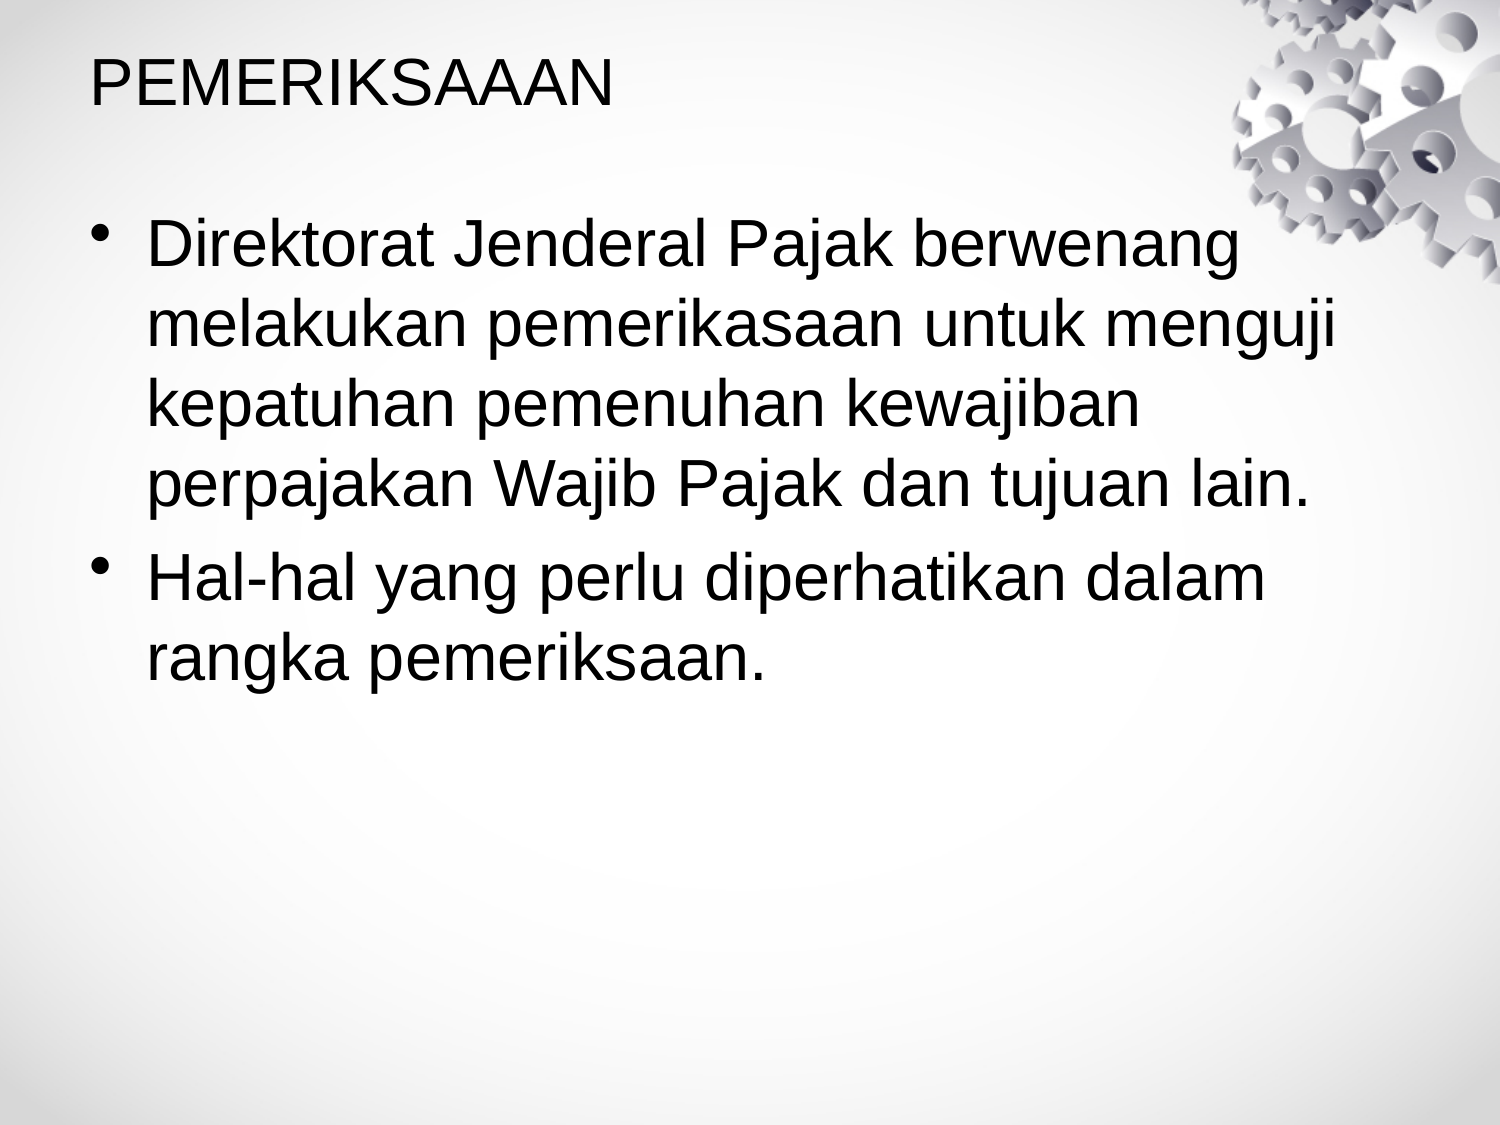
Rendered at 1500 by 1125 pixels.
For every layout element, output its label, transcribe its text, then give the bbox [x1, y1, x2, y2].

list Direktorat Jenderal Pajak berwenang melakukan pemerikasaan untuk menguji kepatuhan pemenuhan kewajiban perpajakan Wajib Pajak dan tujuan lain. Hal-hal yang perlu diperhatikan dalam rangka pemeriksaan. [74, 192, 1426, 1006]
title PEMERIKSAAAN [74, 30, 1426, 127]
picture [0, 0, 1500, 1125]
